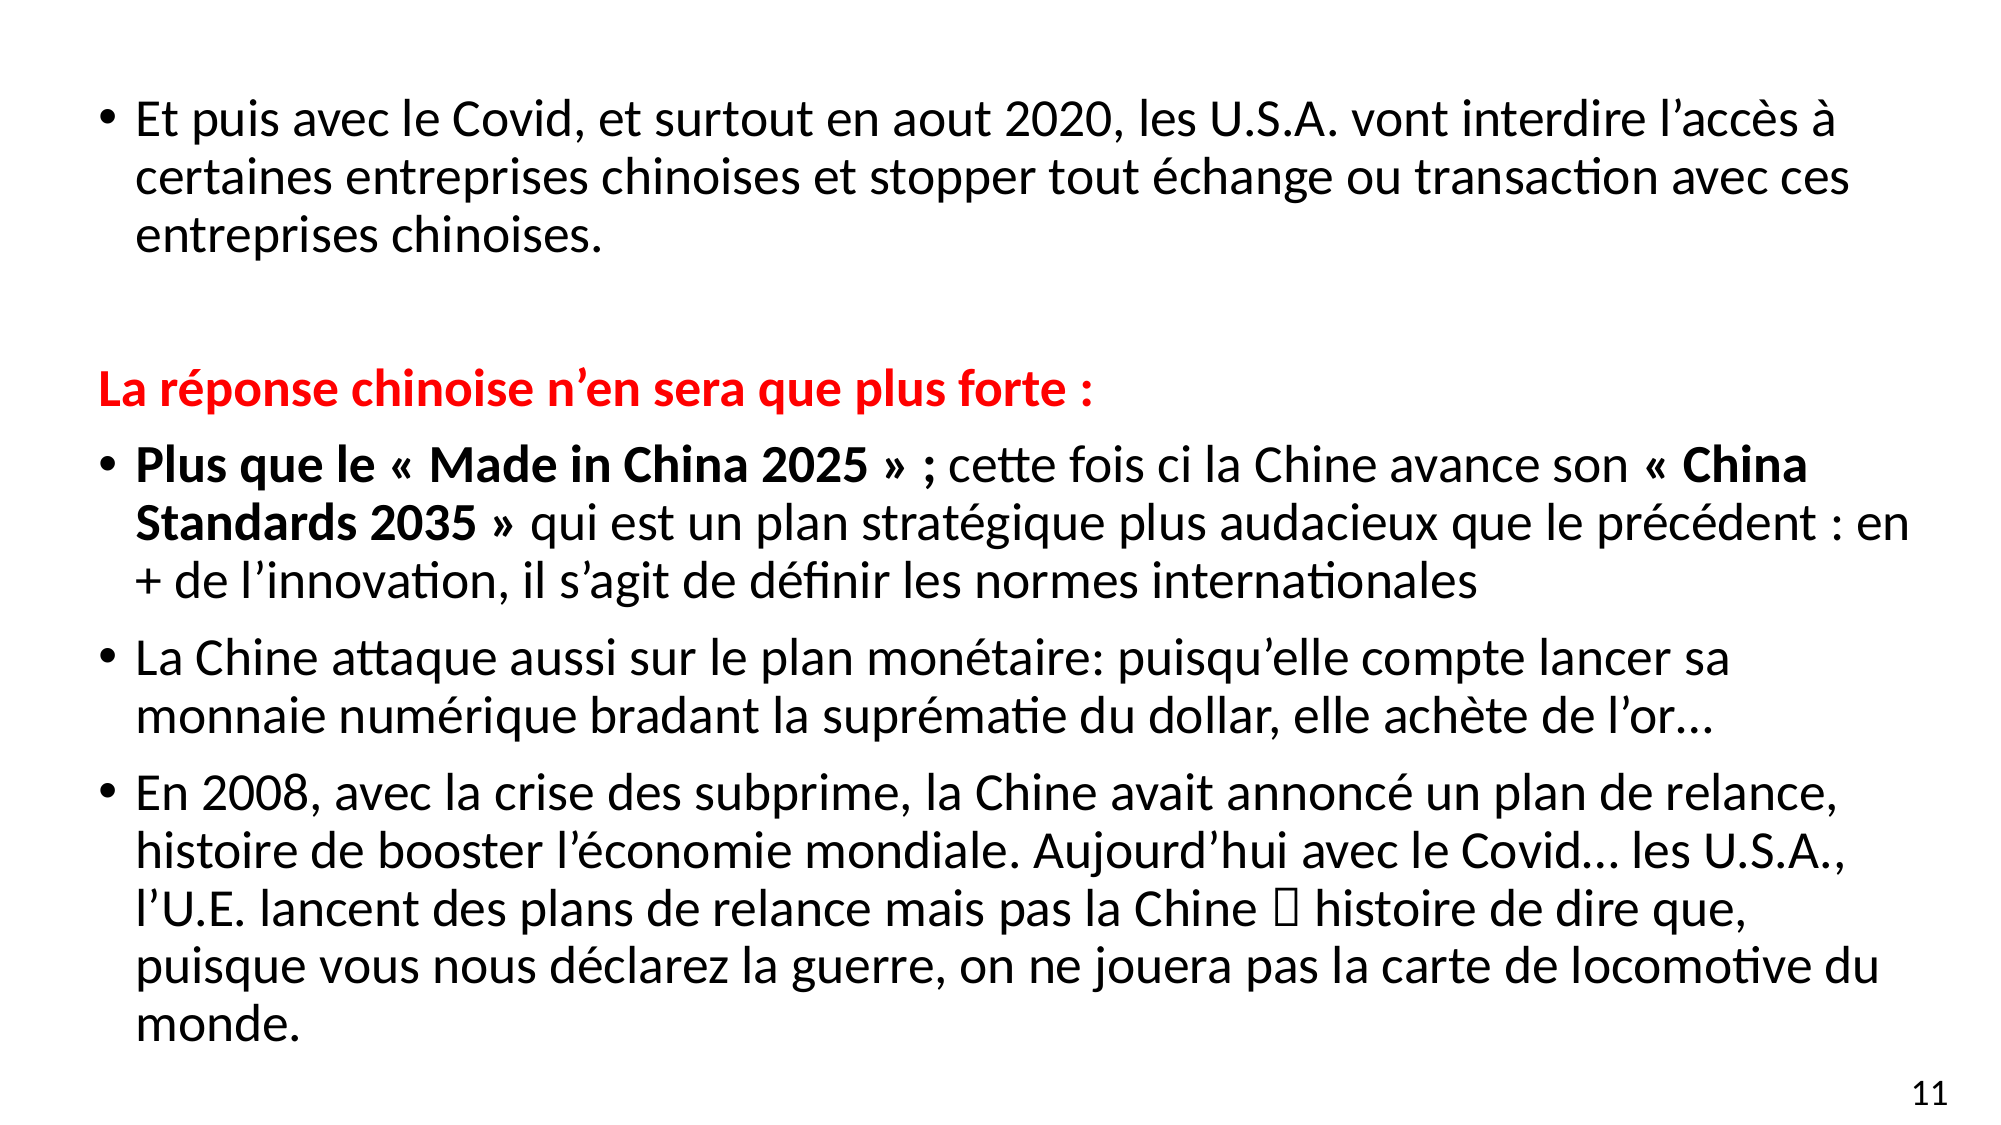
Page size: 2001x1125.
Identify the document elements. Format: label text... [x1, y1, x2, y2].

list Et puis avec le Covid, et surtout en aout 2020, les U.S.A. vont interdire l’accès à certaines entreprises chinoises et stopper tout échange ou transaction avec ces entreprises chinoises. La réponse chinoise n’en sera que plus forte : Plus que le « Made in China 2025 » ; cette fois ci la Chine avance son « China Standards 2035 » qui est un plan stratégique plus audacieux que le précédent : en + de l’innovation, il s’agit de définir les normes internationales La Chine attaque aussi sur le plan monétaire: puisqu’elle compte lancer sa monnaie numérique bradant la suprématie du dollar, elle achète de l’or… En 2008, avec la crise des subprime, la Chine avait annoncé un plan de relance, histoire de booster l’économie mondiale. Aujourd’hui avec le Covid… les U.S.A., l’U.E. lancent des plans de relance mais pas la Chine  histoire de dire que, puisque vous nous déclarez la guerre, on ne jouera pas la carte de locomotive du monde. [83, 82, 1946, 1061]
text_box 11 [1895, 1060, 2000, 1121]
